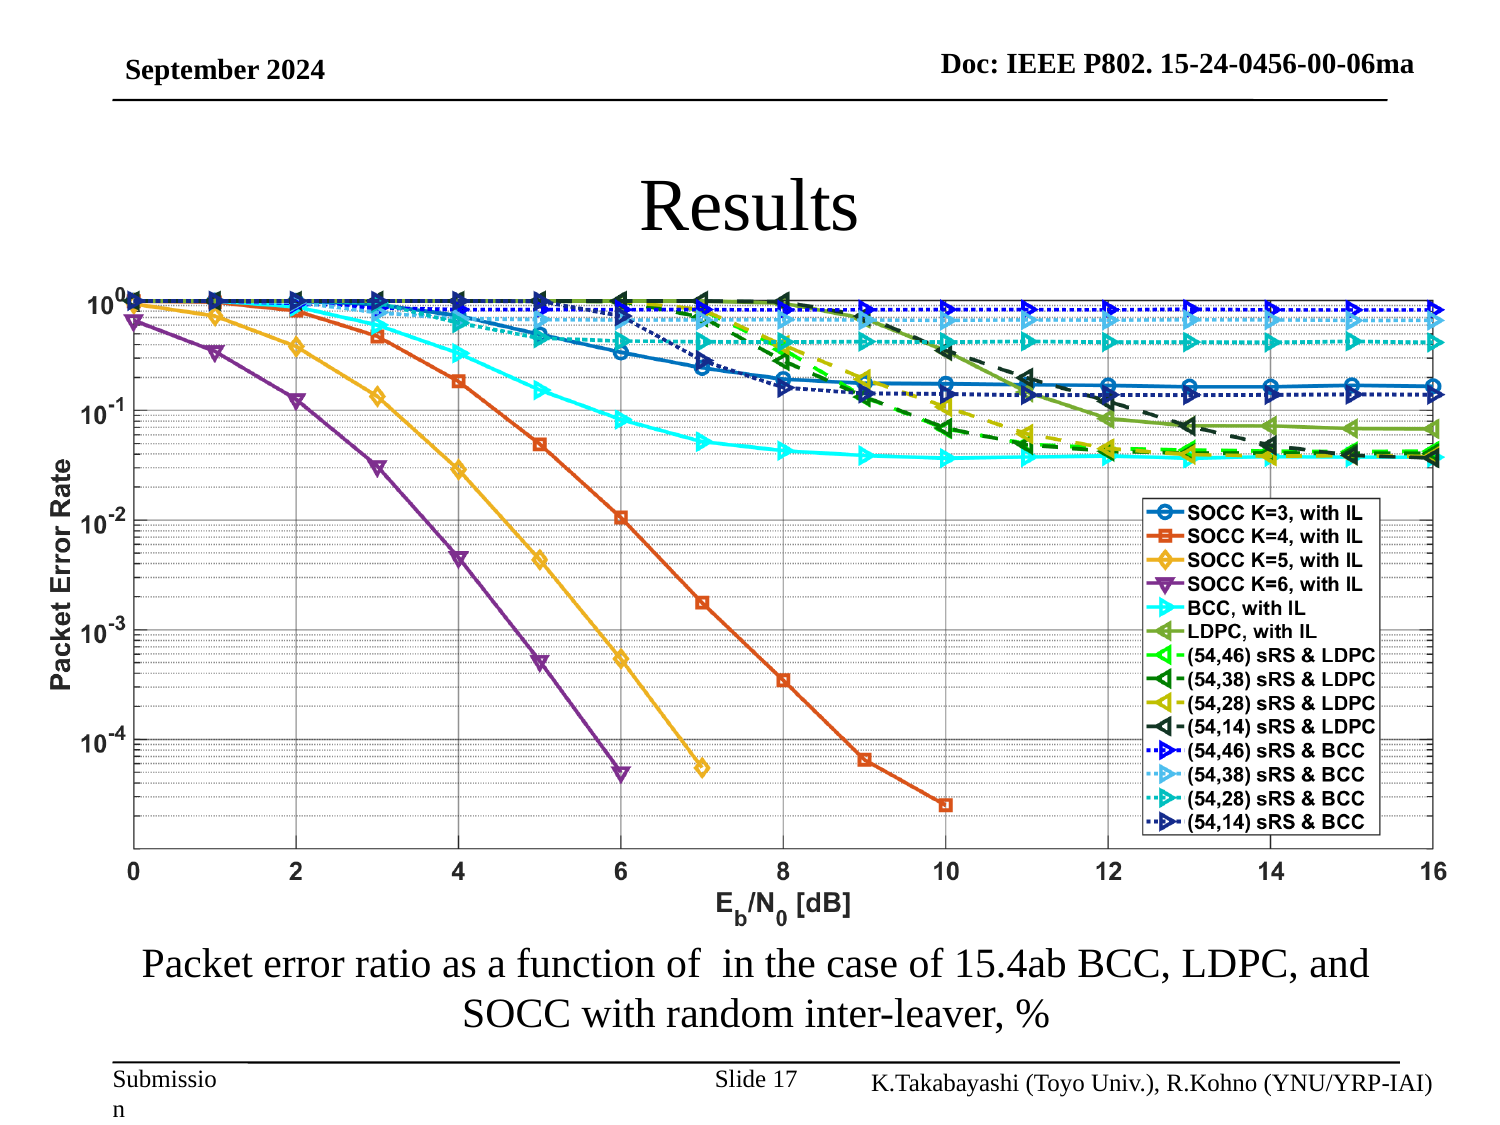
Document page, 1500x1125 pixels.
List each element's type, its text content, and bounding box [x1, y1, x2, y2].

footer K.Takabayashi (Toyo Univ.), R.Kohno (YNU/YRP-IAI) [856, 1058, 1471, 1125]
picture [24, 269, 1476, 930]
slide_number Slide 17 [712, 1061, 801, 1093]
title Results [112, 112, 1388, 268]
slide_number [124, 49, 388, 86]
